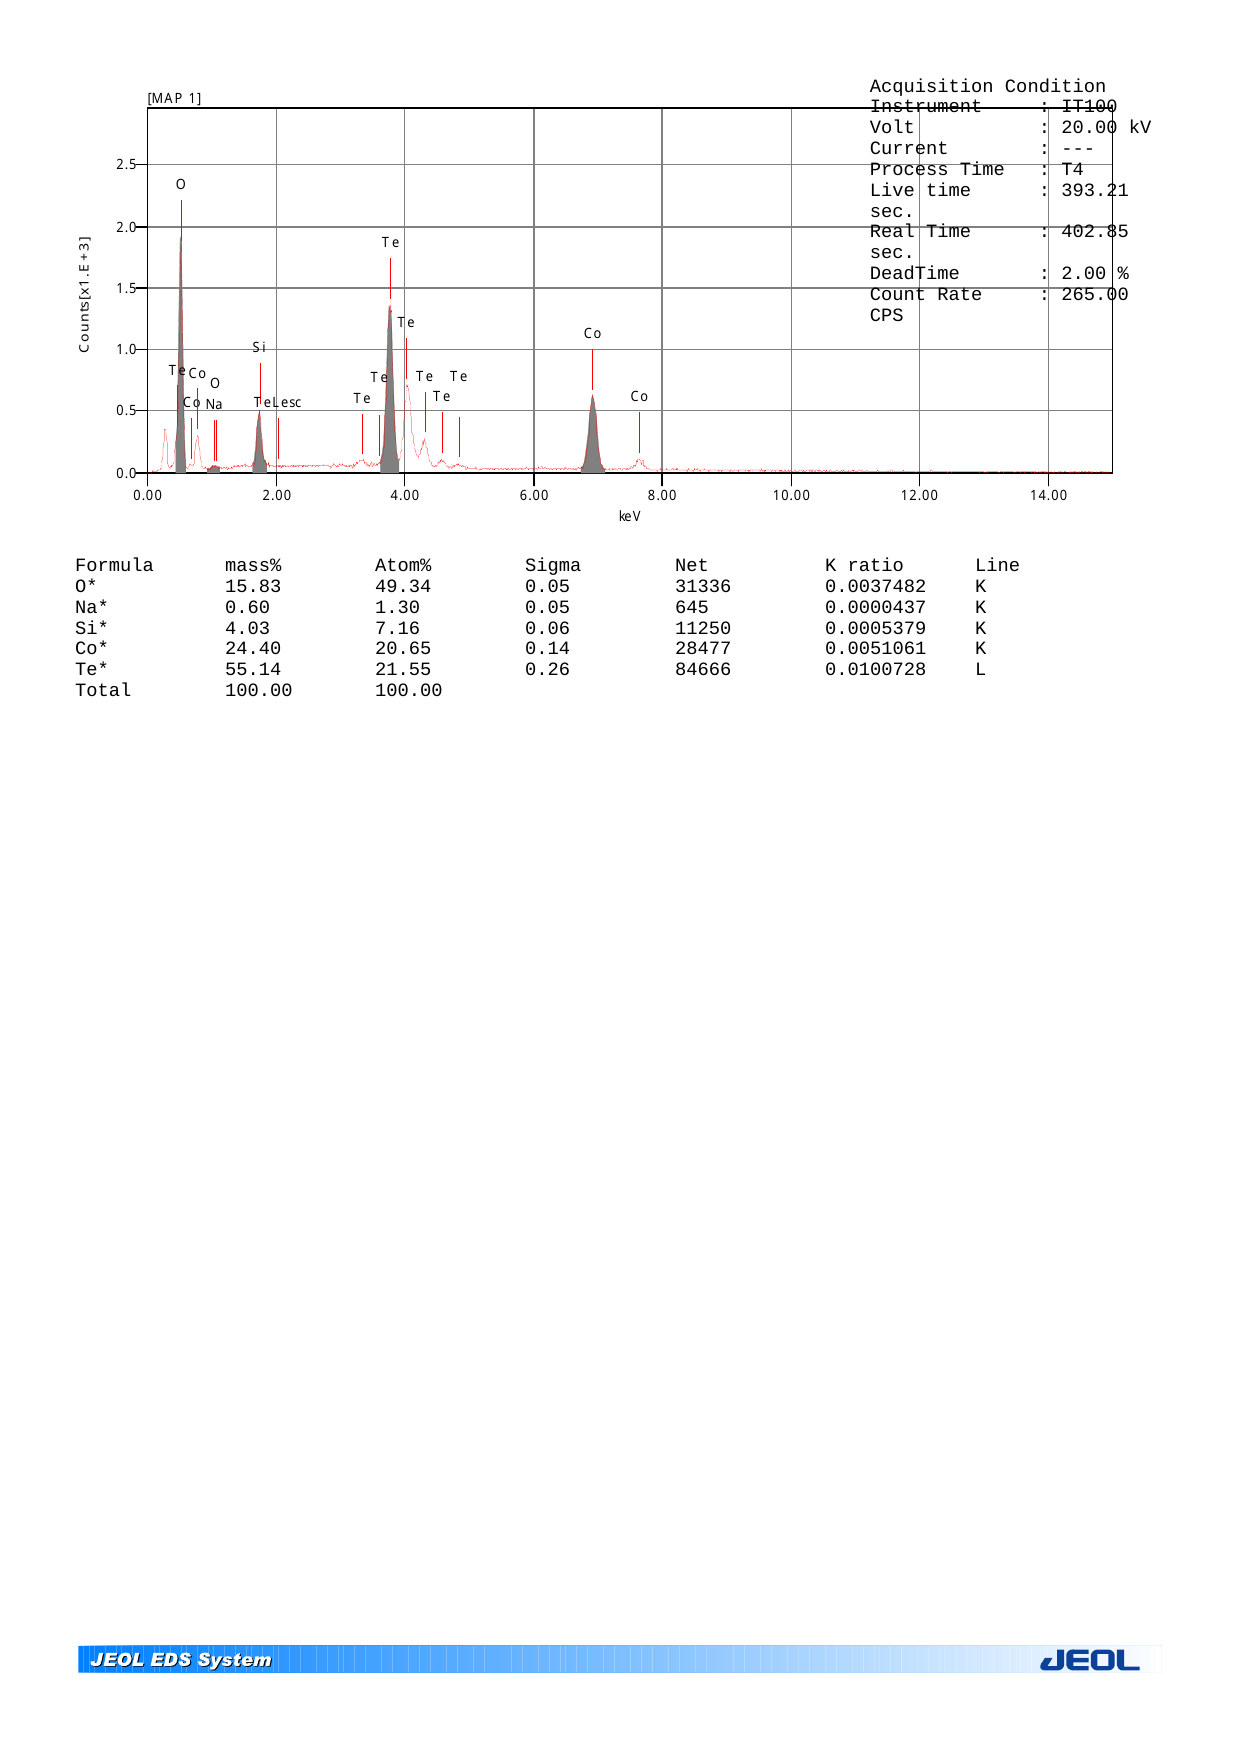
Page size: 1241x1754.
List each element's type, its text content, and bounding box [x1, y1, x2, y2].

picture [74, 74, 1166, 525]
picture [74, 1640, 1166, 1679]
text_box Formula mass% Atom% Sigma Net K ratio Line O* 15.83 49.34 0.05 31336 0.0037482 K Na* 0.60 1.30 0.05 645 0.0000437 K Si* 4.03 7.16 0.06 11250 0.0005379 K Co* 24.40 20.65 0.14 28477 0.0051061 K Te* 55.14 21.55 0.26 84666 0.0100728 L Total 100.00 100.00 [74, 554, 1166, 701]
